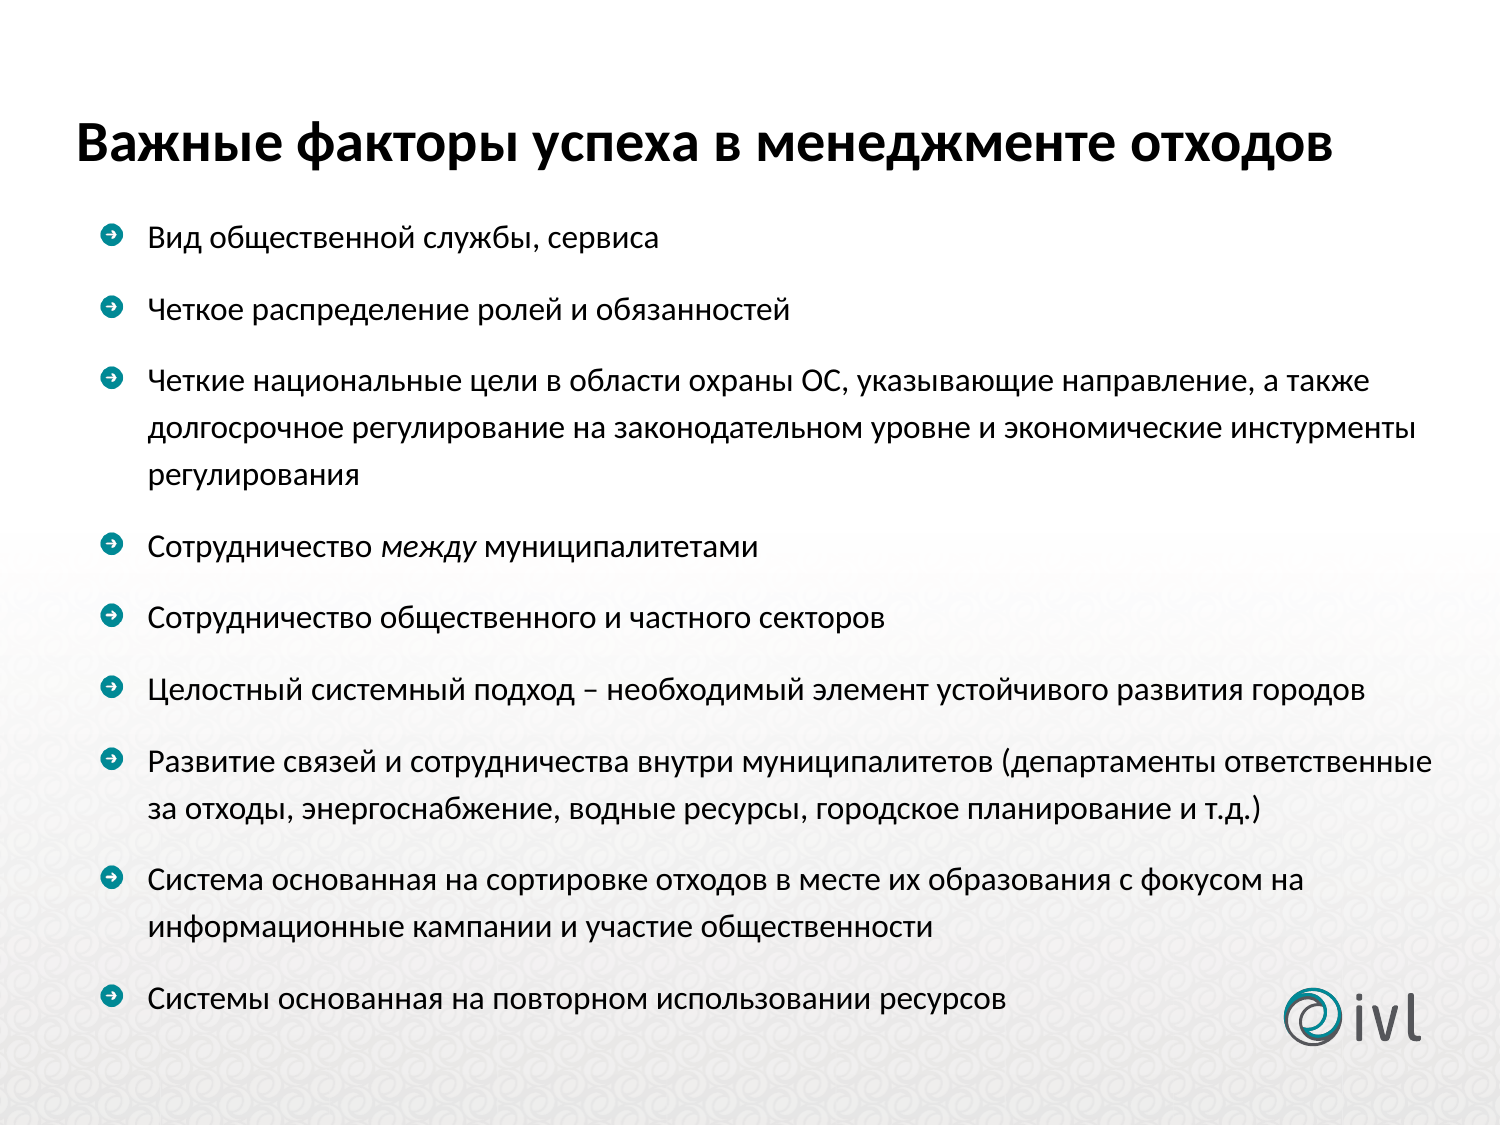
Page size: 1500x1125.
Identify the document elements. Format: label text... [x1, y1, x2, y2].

picture [0, 0, 1500, 1125]
title Важные факторы успеха в менеджменте отходов [76, 66, 1436, 173]
list Вид общественной службы, сервиса Четкое распределение ролей и обязанностей Четкие национальные цели в области охраны ОС, указывающие направление, а также долгосрочное регулирование на законодательном уровне и экономические инстурменты регулирования Сотрудничество между муниципалитетами Сотрудничество общественного и частного секторов Целостный системный подход – необходимый элемент устойчивого развития городов Развитие связей и сотрудничества внутри муниципалитетов (департаменты ответственные за отходы, энергоснабжение, водные ресурсы, городское планирование и т.д.) Система основанная на сортировке отходов в месте их образования с фокусом на информационные кампании и участие общественности Системы основанная на повторном использовании ресурсов [100, 208, 1447, 1047]
